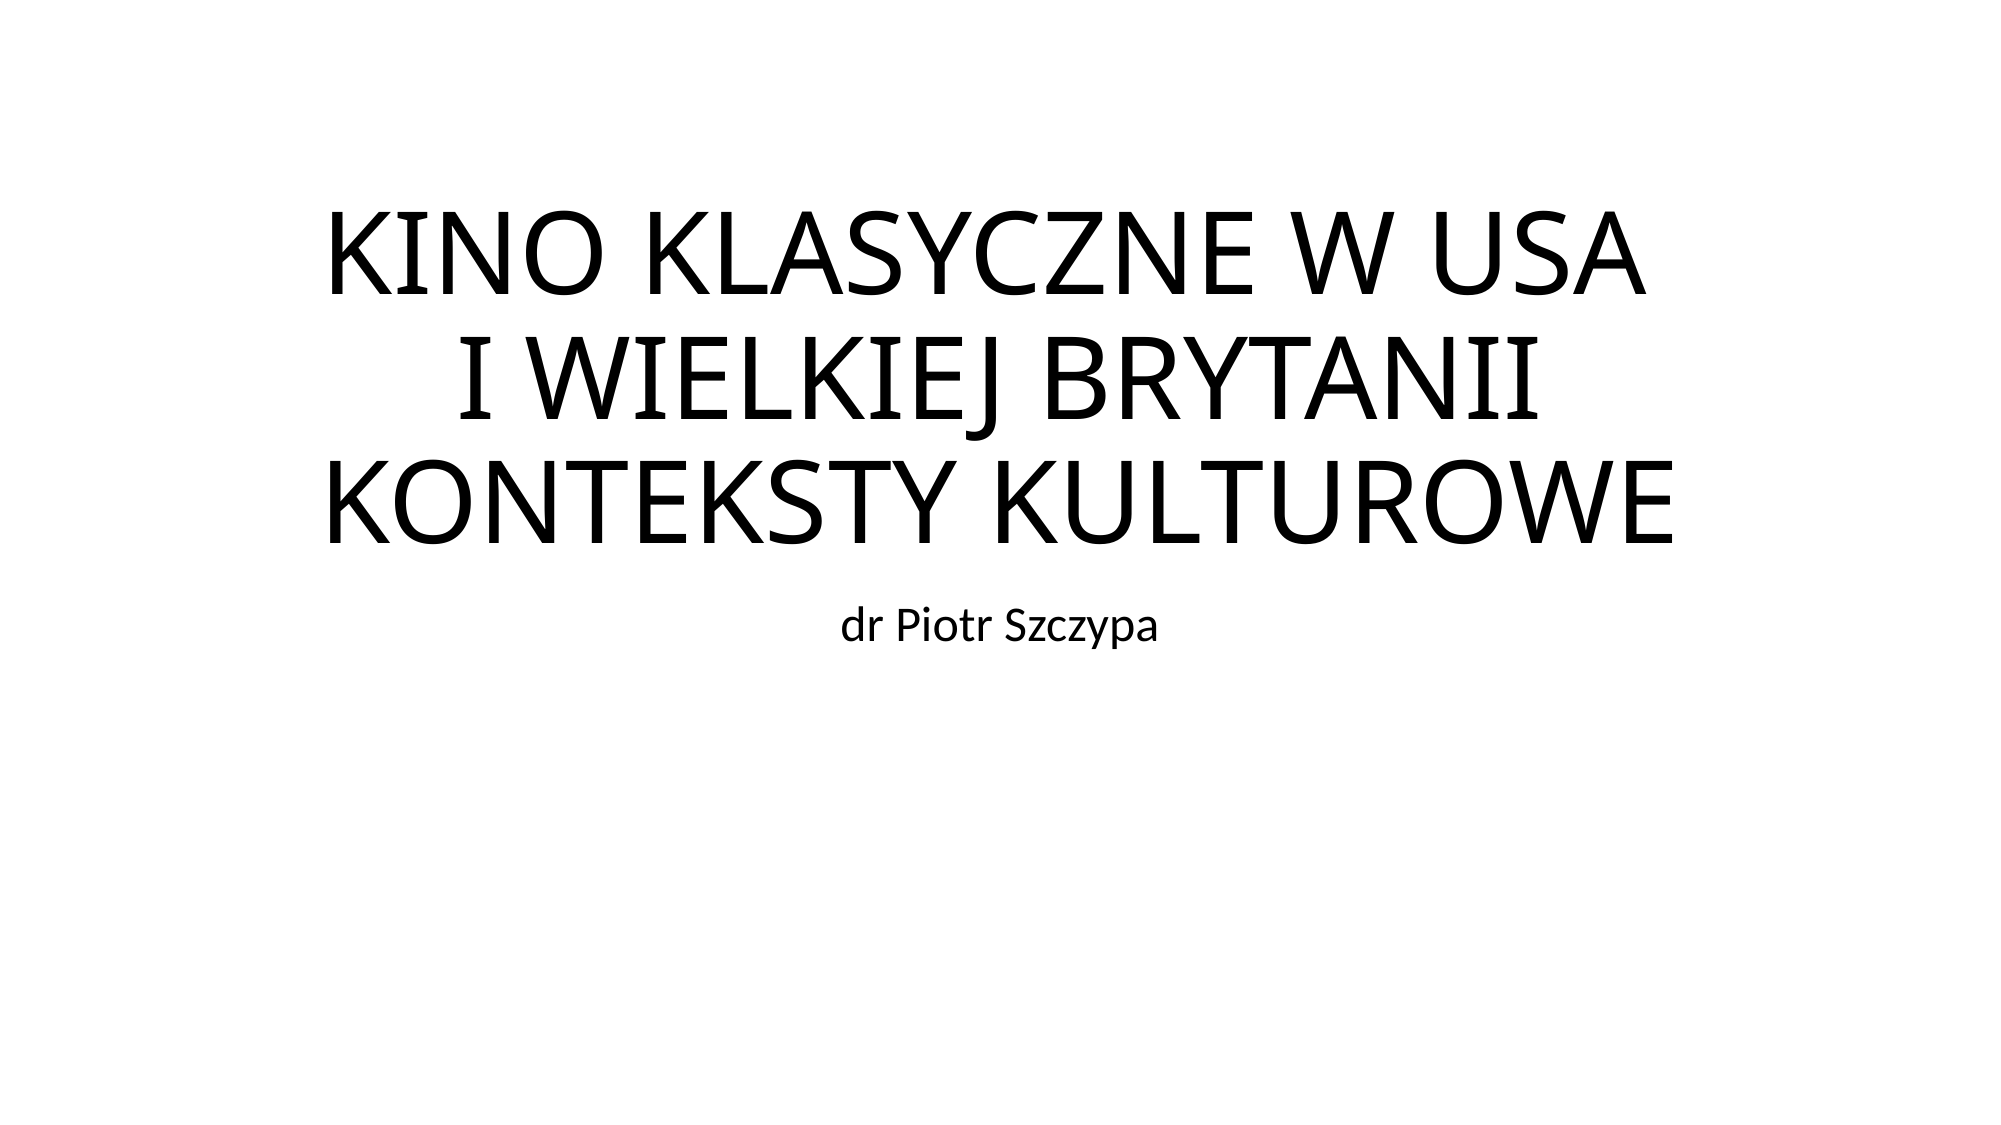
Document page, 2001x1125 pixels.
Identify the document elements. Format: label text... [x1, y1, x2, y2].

title KINO KLASYCZNE W USA I WIELKIEJ BRYTANII KONTEKSTY KULTUROWE [249, 184, 1750, 576]
subtitle dr Piotr Szczypa [249, 590, 1750, 863]
